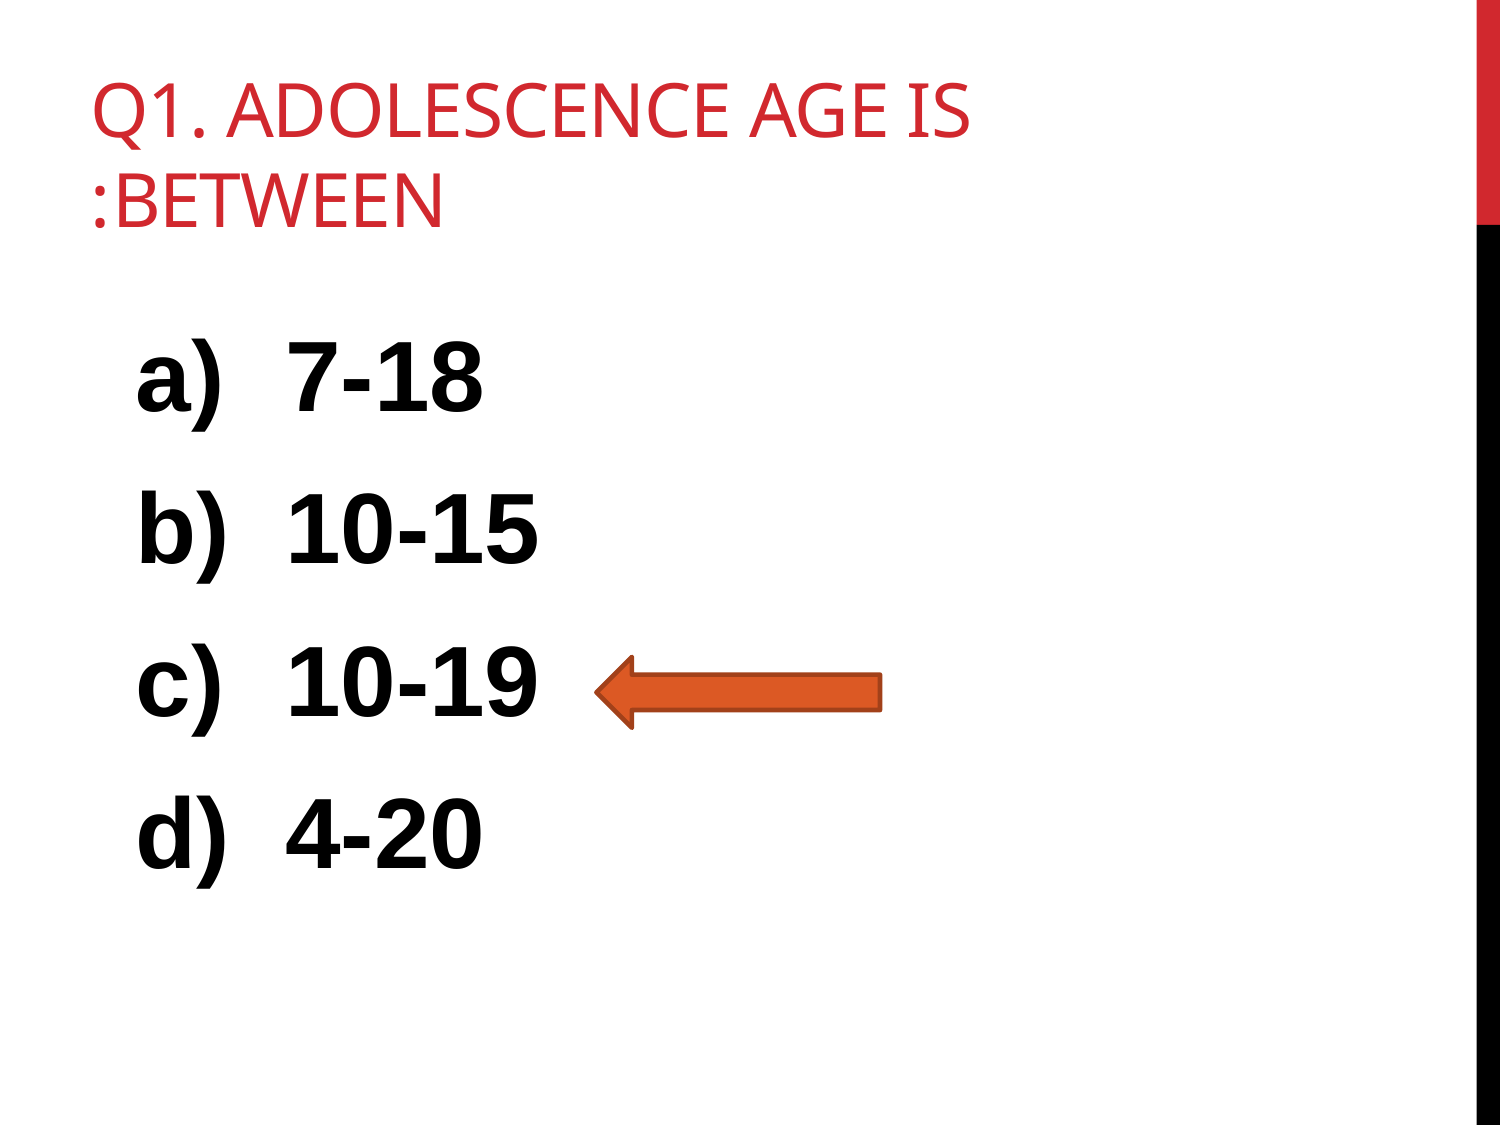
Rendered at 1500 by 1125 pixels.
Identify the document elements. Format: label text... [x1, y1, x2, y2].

list 7-18 10-15 10-19 4-20 [120, 303, 1380, 1018]
title Q1. Adolescence age is between: [75, 25, 1025, 250]
text_box [594, 654, 883, 730]
